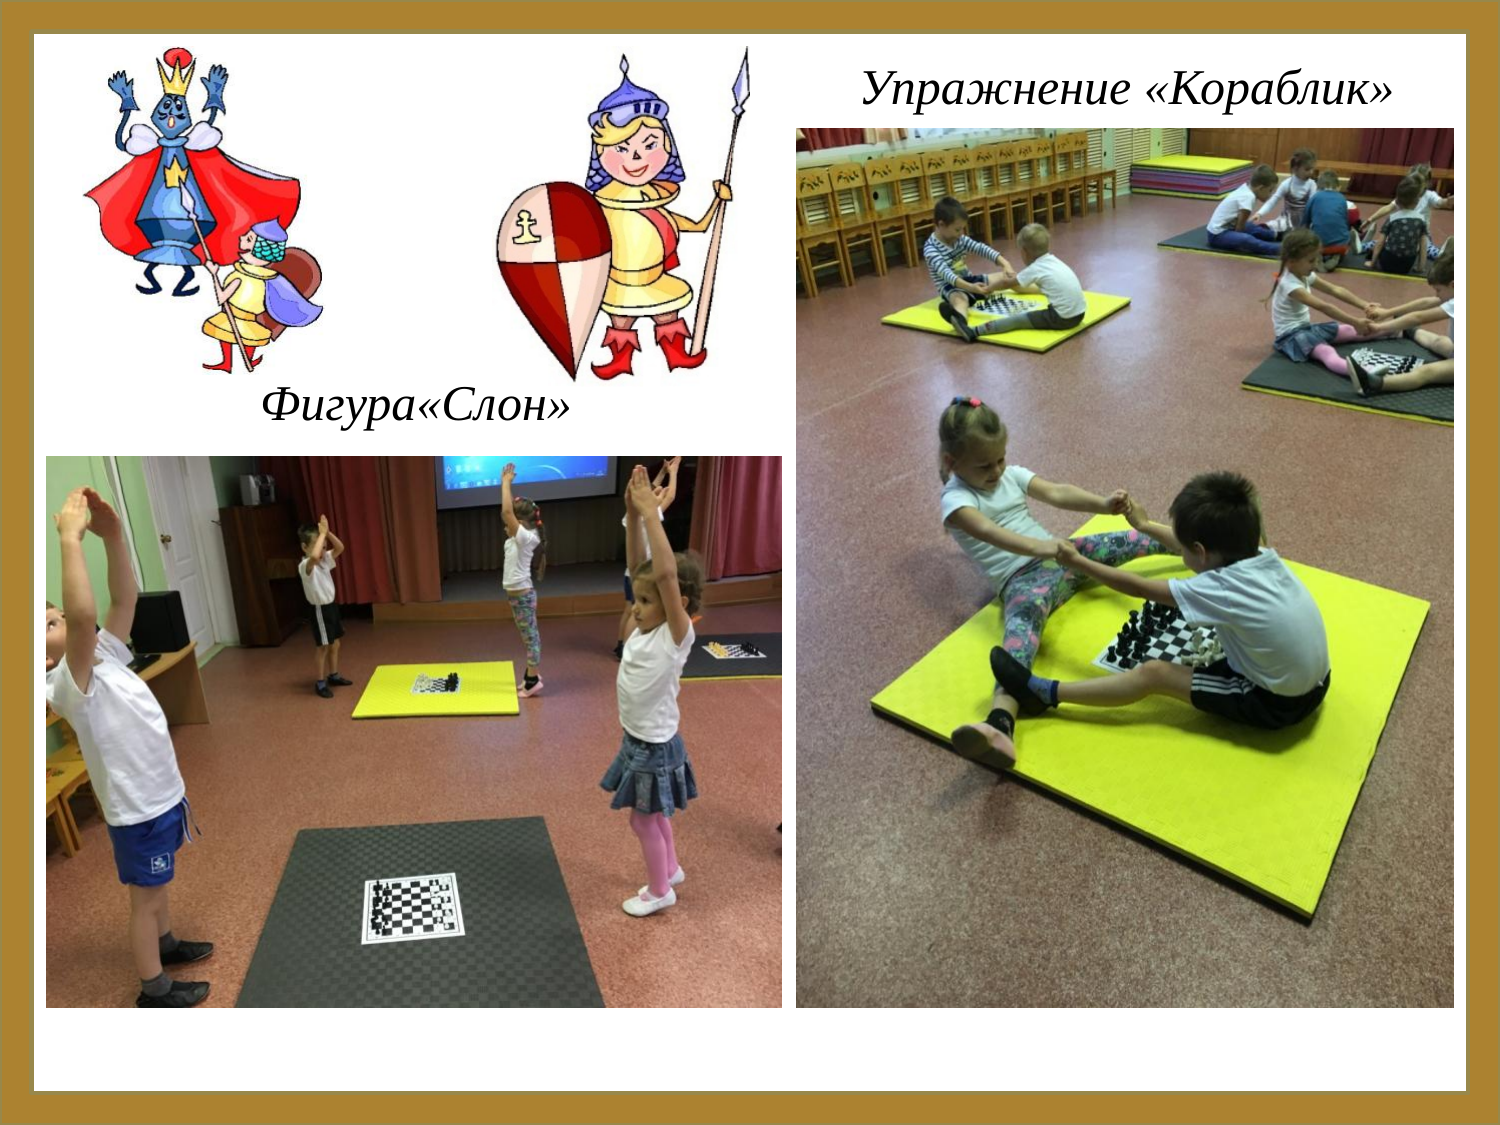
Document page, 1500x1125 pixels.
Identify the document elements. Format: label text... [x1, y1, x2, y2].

text_box Упражнение «Кораблик» [843, 46, 1500, 122]
picture [796, 128, 1454, 1009]
picture [491, 46, 750, 387]
text_box Фигура«Слон» [58, 363, 774, 438]
text_box [0, 0, 1500, 1125]
picture [81, 46, 326, 376]
picture [46, 456, 782, 1009]
